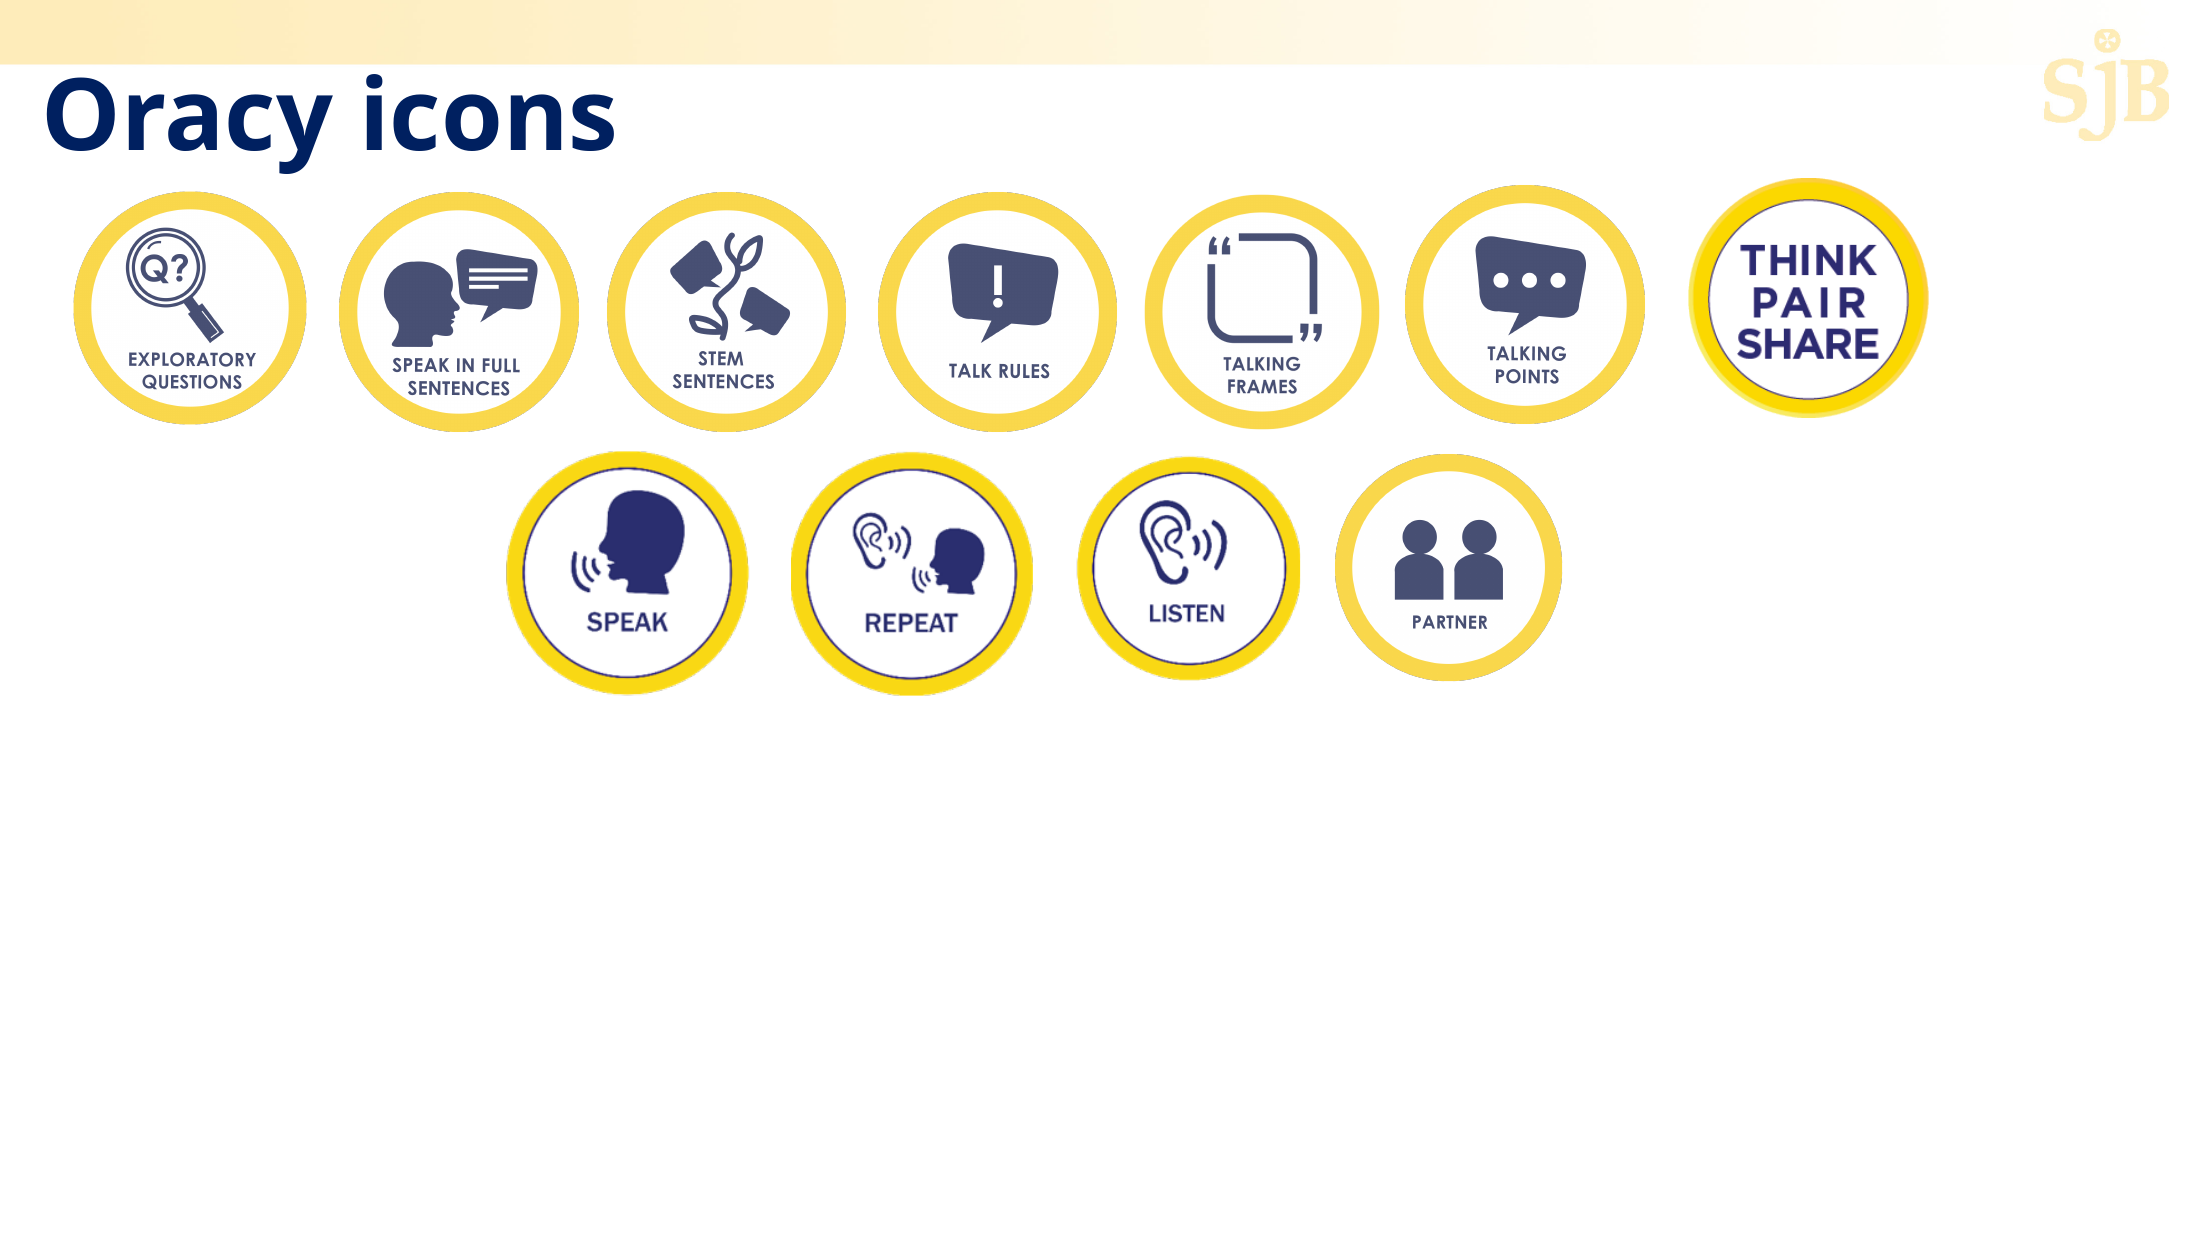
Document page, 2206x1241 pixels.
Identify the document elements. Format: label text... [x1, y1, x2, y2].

title Oracy icons [26, 0, 1929, 238]
picture [0, 0, 2206, 1241]
